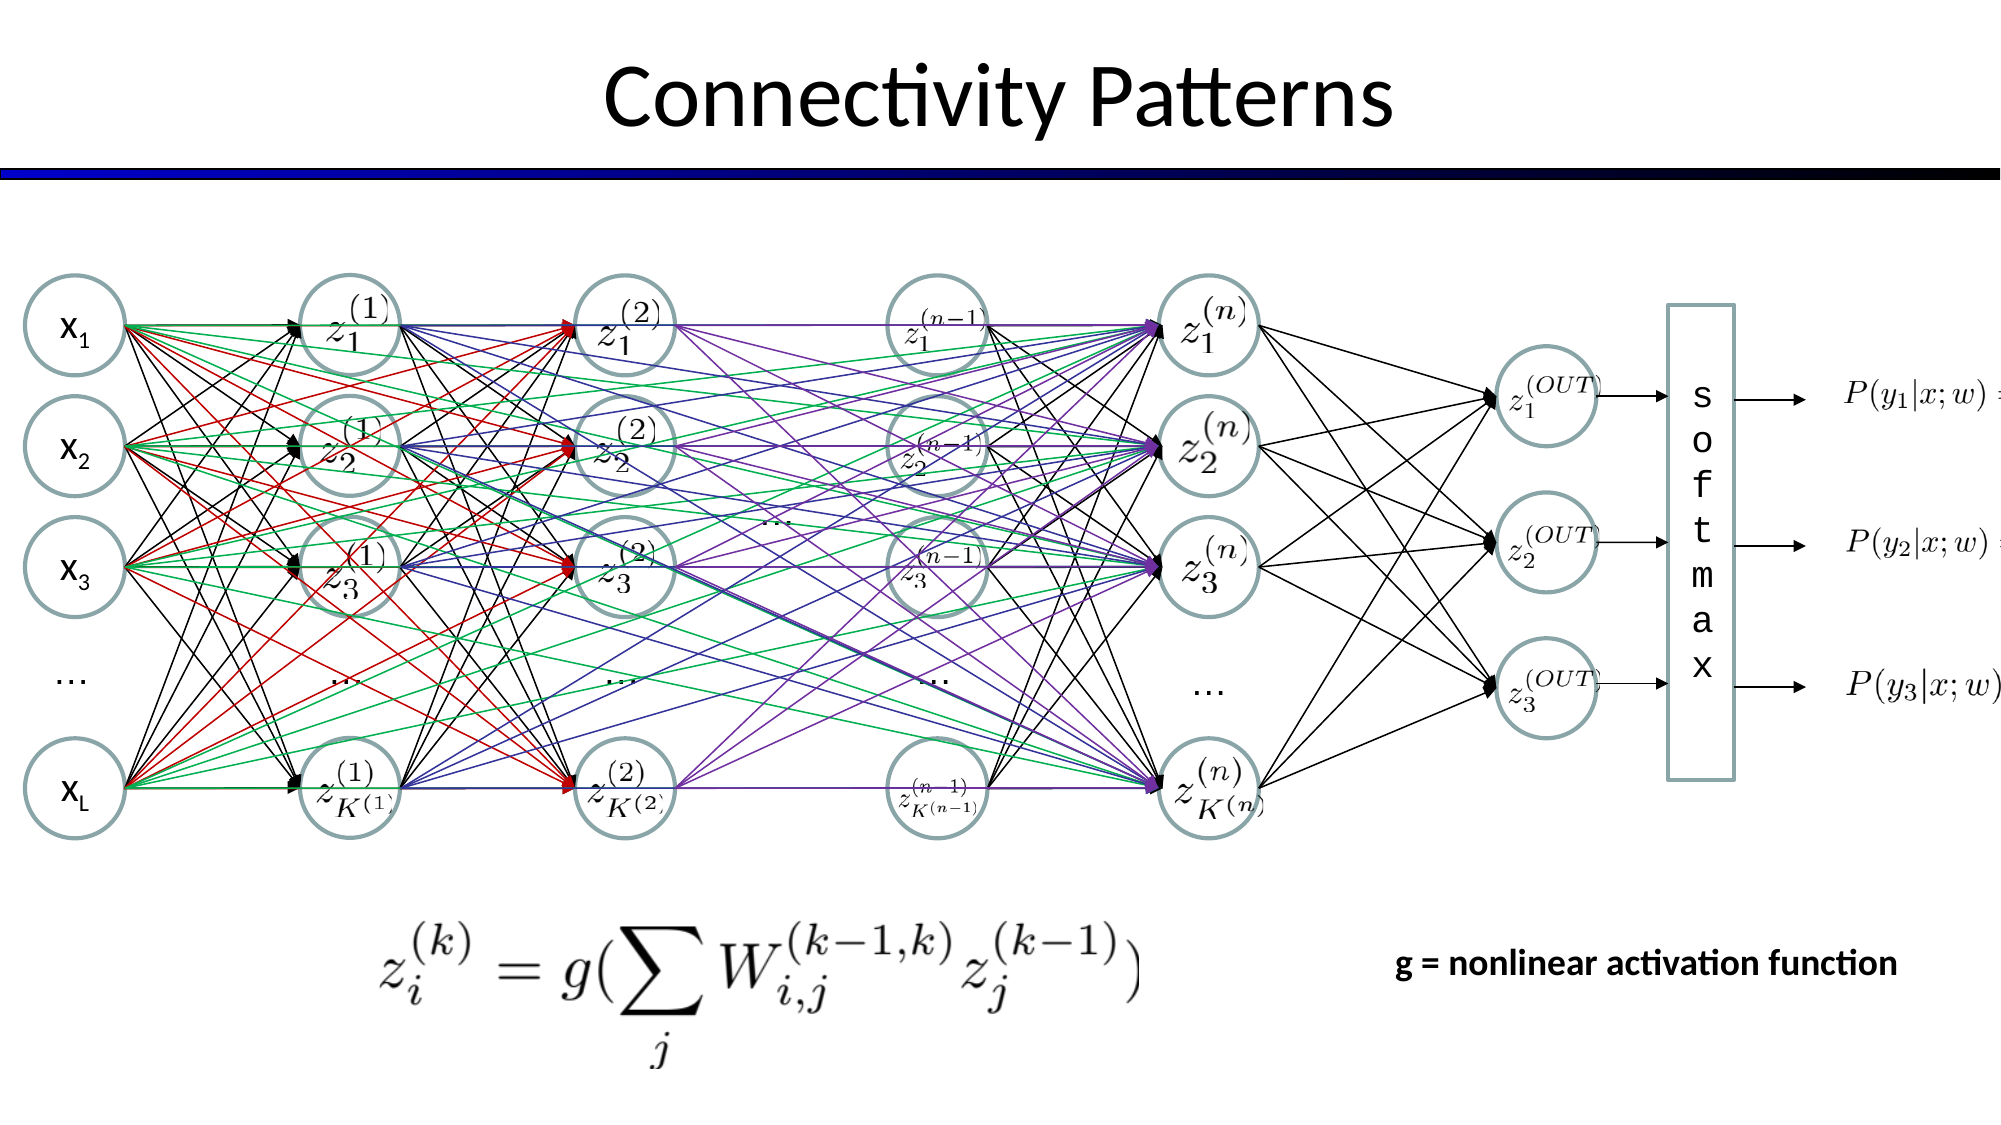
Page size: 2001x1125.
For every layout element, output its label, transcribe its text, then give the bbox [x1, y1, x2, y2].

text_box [1258, 325, 1497, 394]
text_box [1168, 514, 1251, 620]
picture [903, 307, 985, 324]
picture [597, 297, 660, 324]
text_box [299, 798, 386, 840]
text_box g = nonlinear activation function [1380, 930, 1914, 991]
text_box xL [22, 736, 126, 841]
text_box [886, 798, 893, 816]
text_box [1504, 490, 1595, 526]
picture [1507, 524, 1600, 568]
text_box [573, 273, 677, 322]
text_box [674, 324, 1159, 789]
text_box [400, 324, 673, 789]
title Connectivity Patterns [0, 0, 2000, 184]
text_box [298, 272, 402, 322]
text_box … [37, 639, 106, 700]
picture [315, 789, 392, 817]
text_box [1504, 716, 1588, 741]
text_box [124, 324, 399, 789]
text_box [981, 798, 989, 817]
text_box [1504, 574, 1586, 595]
text_box x2 [22, 394, 117, 499]
picture [1509, 374, 1601, 418]
text_box [589, 824, 663, 841]
picture [1179, 295, 1246, 353]
text_box [1157, 273, 1261, 378]
text_box [900, 824, 976, 841]
picture [1181, 534, 1247, 593]
picture [586, 789, 663, 817]
text_box [1168, 394, 1248, 499]
text_box [396, 798, 401, 813]
picture [1843, 358, 2000, 427]
picture [1846, 507, 2000, 576]
text_box [1504, 420, 1589, 449]
text_box [573, 798, 581, 817]
text_box [885, 273, 988, 322]
text_box [1666, 303, 1736, 782]
picture [1846, 645, 2000, 722]
text_box [1174, 827, 1243, 841]
picture [1178, 410, 1250, 474]
text_box [1157, 788, 1170, 823]
text_box x3 [22, 514, 117, 620]
text_box [665, 798, 677, 822]
picture [898, 789, 977, 817]
picture [1508, 667, 1601, 712]
picture [1174, 756, 1264, 820]
text_box [1503, 344, 1594, 379]
text_box softmax [1676, 363, 1719, 693]
picture [326, 293, 388, 324]
text_box … [1175, 650, 1243, 711]
text_box [1168, 736, 1249, 761]
picture [379, 920, 1140, 1070]
text_box x1 [22, 273, 127, 378]
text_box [1258, 395, 1497, 789]
text_box [1504, 636, 1594, 670]
